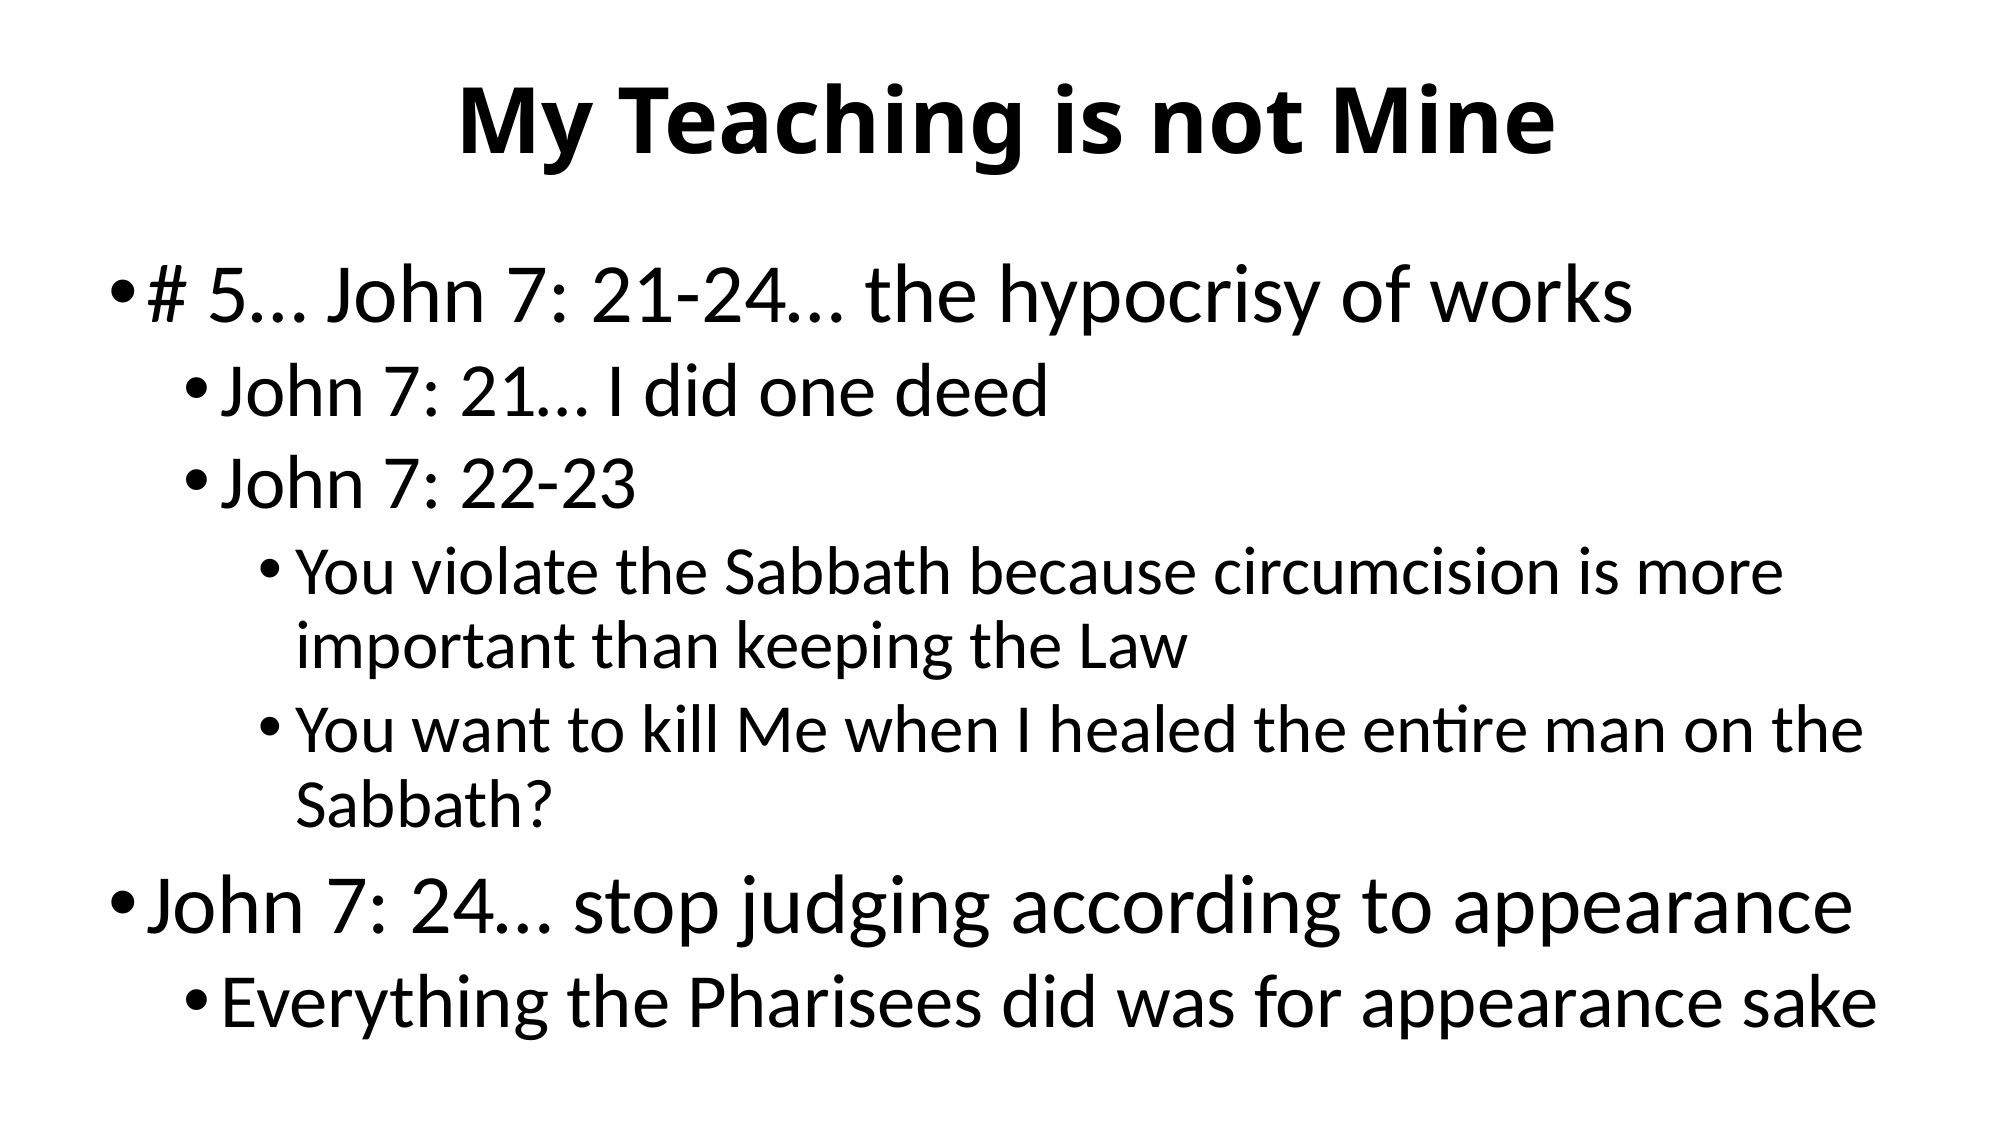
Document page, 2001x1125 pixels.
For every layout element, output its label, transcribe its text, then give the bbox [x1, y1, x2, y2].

title My Teaching is not Mine [93, 41, 1920, 207]
list # 5… John 7: 21-24… the hypocrisy of works John 7: 21… I did one deed John 7: 22-23 You violate the Sabbath because circumcision is more important than keeping the Law You want to kill Me when I healed the entire man on the Sabbath? John 7: 24… stop judging according to appearance Everything the Pharisees did was for appearance sake [93, 242, 1920, 1125]
